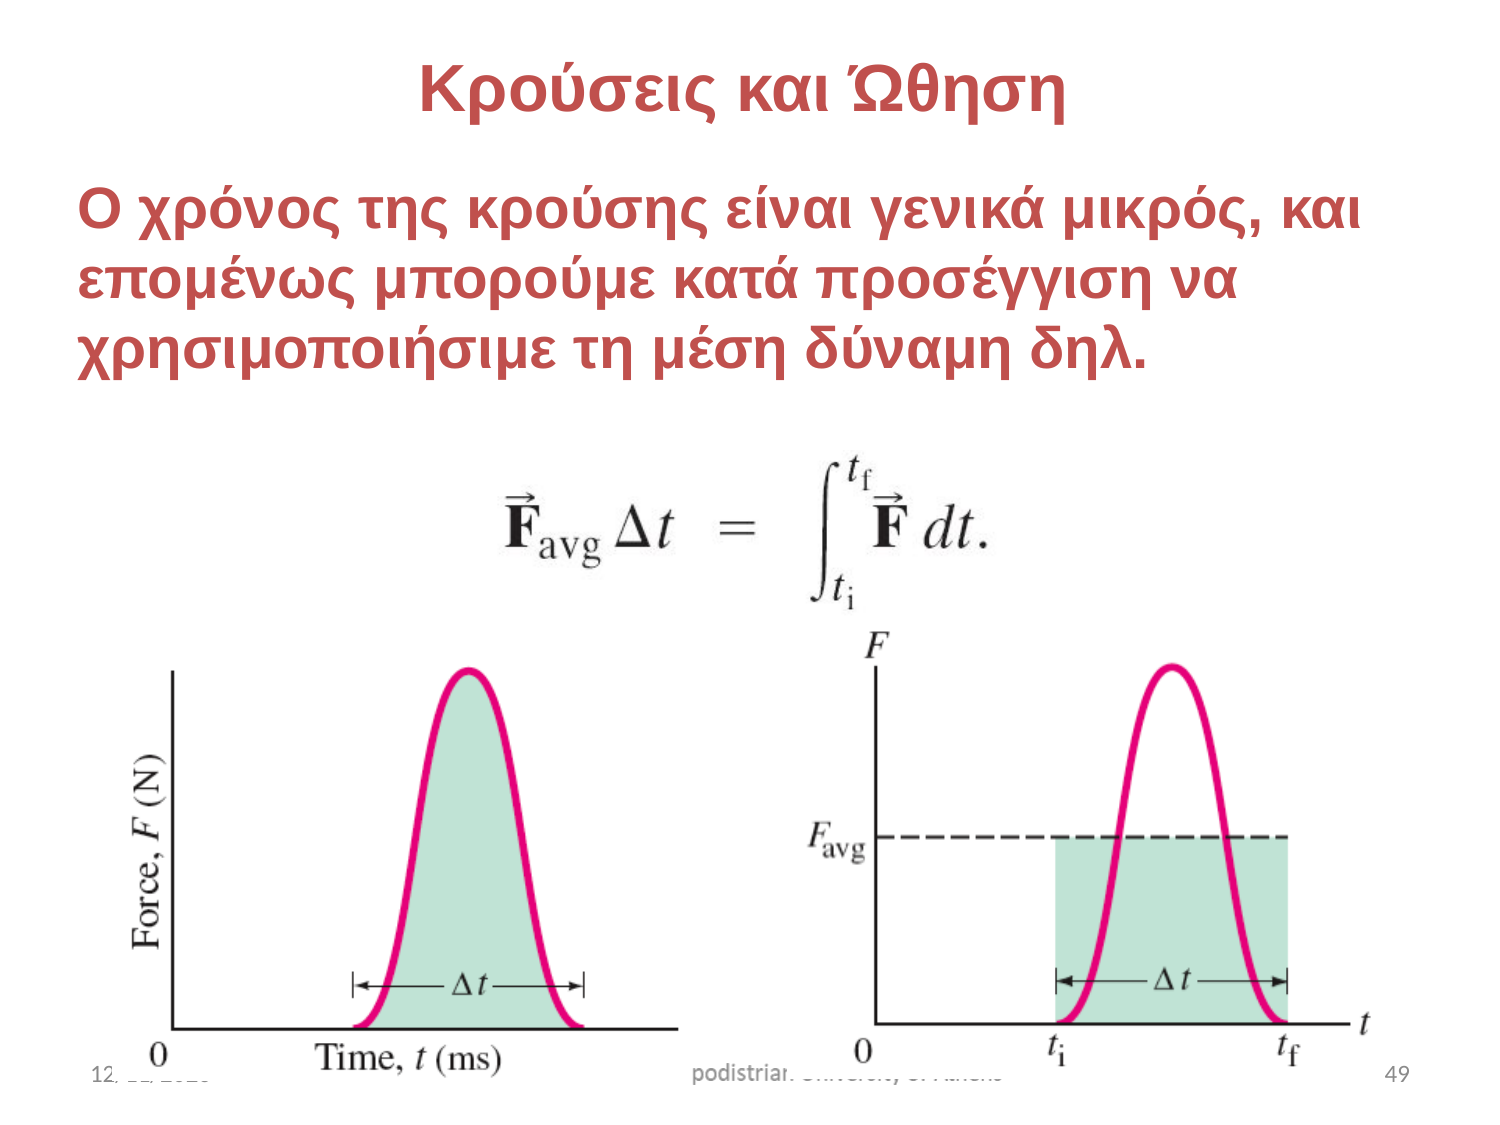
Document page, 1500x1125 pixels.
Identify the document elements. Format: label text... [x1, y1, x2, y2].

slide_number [75, 1042, 425, 1103]
picture [112, 624, 1385, 1103]
text_box Κρούσεις και Ώθηση [37, 37, 1450, 133]
slide_number 49 [1074, 1042, 1425, 1103]
picture [474, 449, 1005, 623]
text_box Ο χρόνος της κρούσης είναι γενικά μικρός, και επομένως μπορούμε κατά προσέγγιση να χρησιμοποιήσιμε τη μέση δύναμη δηλ. [62, 162, 1450, 388]
